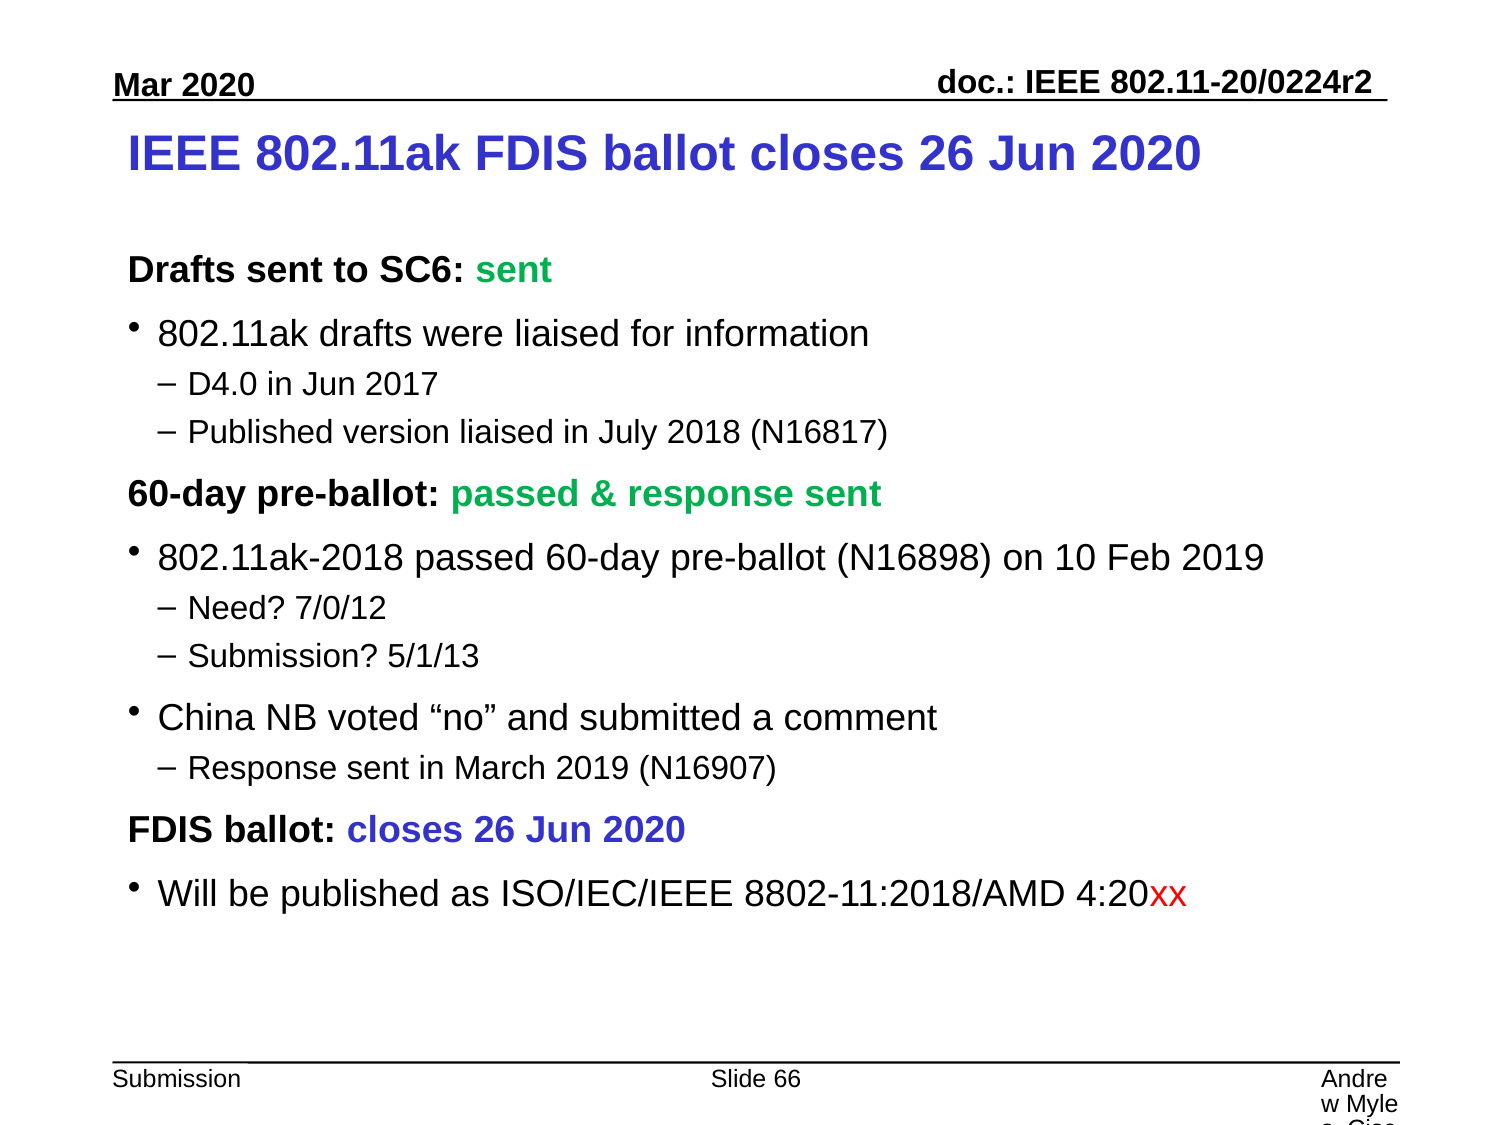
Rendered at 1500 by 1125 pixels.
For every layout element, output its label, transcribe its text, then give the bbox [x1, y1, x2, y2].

slide_number Slide 66 [709, 1061, 803, 1093]
footer Andrew Myles, Cisco [1320, 1061, 1402, 1093]
title IEEE 802.11ak FDIS ballot closes 26 Jun 2020 [112, 112, 1388, 237]
list Drafts sent to SC6: sent 802.11ak drafts were liaised for information D4.0 in Jun 2017 Published version liaised in July 2018 (N16817) 60-day pre-ballot: passed & response sent 802.11ak-2018 passed 60-day pre-ballot (N16898) on 10 Feb 2019 Need? 7/0/12 Submission? 5/1/13 China NB voted “no” and submitted a comment Response sent in March 2019 (N16907) FDIS ballot: closes 26 Jun 2020 Will be published as ISO/IEC/IEEE 8802-11:2018/AMD 4:20xx [112, 237, 1388, 913]
